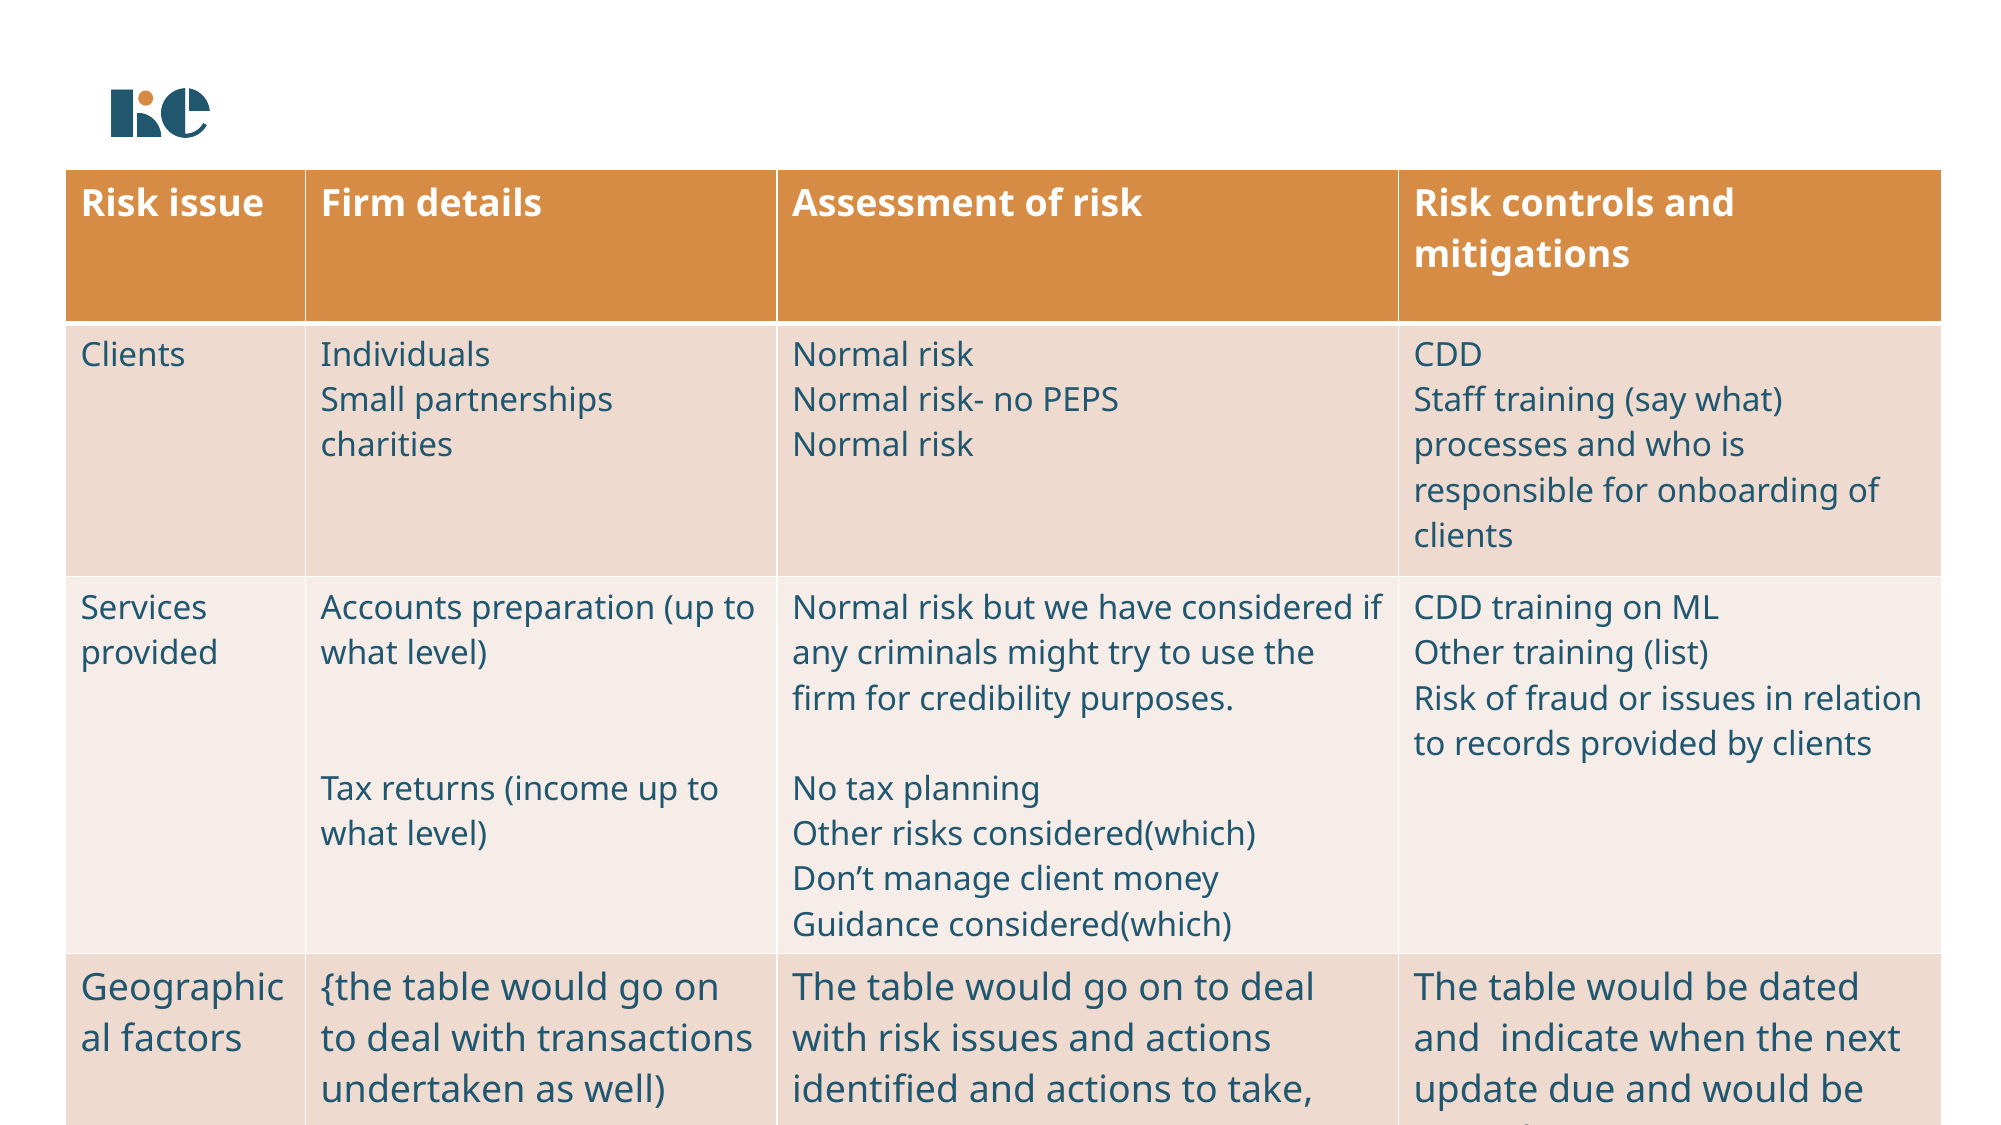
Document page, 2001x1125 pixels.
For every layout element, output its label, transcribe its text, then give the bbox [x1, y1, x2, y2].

table_cell CDD Staff training (say what) processes and who is responsible for onboarding of clients [1399, 326, 1941, 576]
table_cell The table would go on to deal with risk issues and actions identified and actions to take, [778, 954, 1398, 1125]
table_header Assessment of risk [778, 170, 1398, 321]
table_cell Normal risk Normal risk- no PEPS Normal risk [778, 326, 1398, 576]
table_cell Geographical factors [66, 954, 305, 1125]
table_cell {the table would go on to deal with transactions undertaken as well) [306, 954, 776, 1125]
table_header Risk issue [66, 170, 305, 321]
table_cell Accounts preparation (up to what level) Tax returns (income up to what level) [306, 577, 776, 953]
table_header Risk controls and mitigations [1399, 170, 1941, 321]
table_cell Individuals Small partnerships charities [306, 326, 776, 576]
table_cell Services provided [66, 577, 305, 953]
table_cell Clients [66, 326, 305, 576]
table_cell Normal risk but we have considered if any criminals might try to use the firm for credibility purposes. No tax planning Other risks considered(which) Don’t manage client money Guidance considered(which) [778, 577, 1398, 953]
table_cell The table would be dated and indicate when the next update due and would be signed [1399, 954, 1941, 1125]
picture [111, 88, 210, 138]
table_cell CDD training on ML Other training (list) Risk of fraud or issues in relation to records provided by clients [1399, 577, 1941, 953]
table_header Firm details [306, 170, 776, 321]
